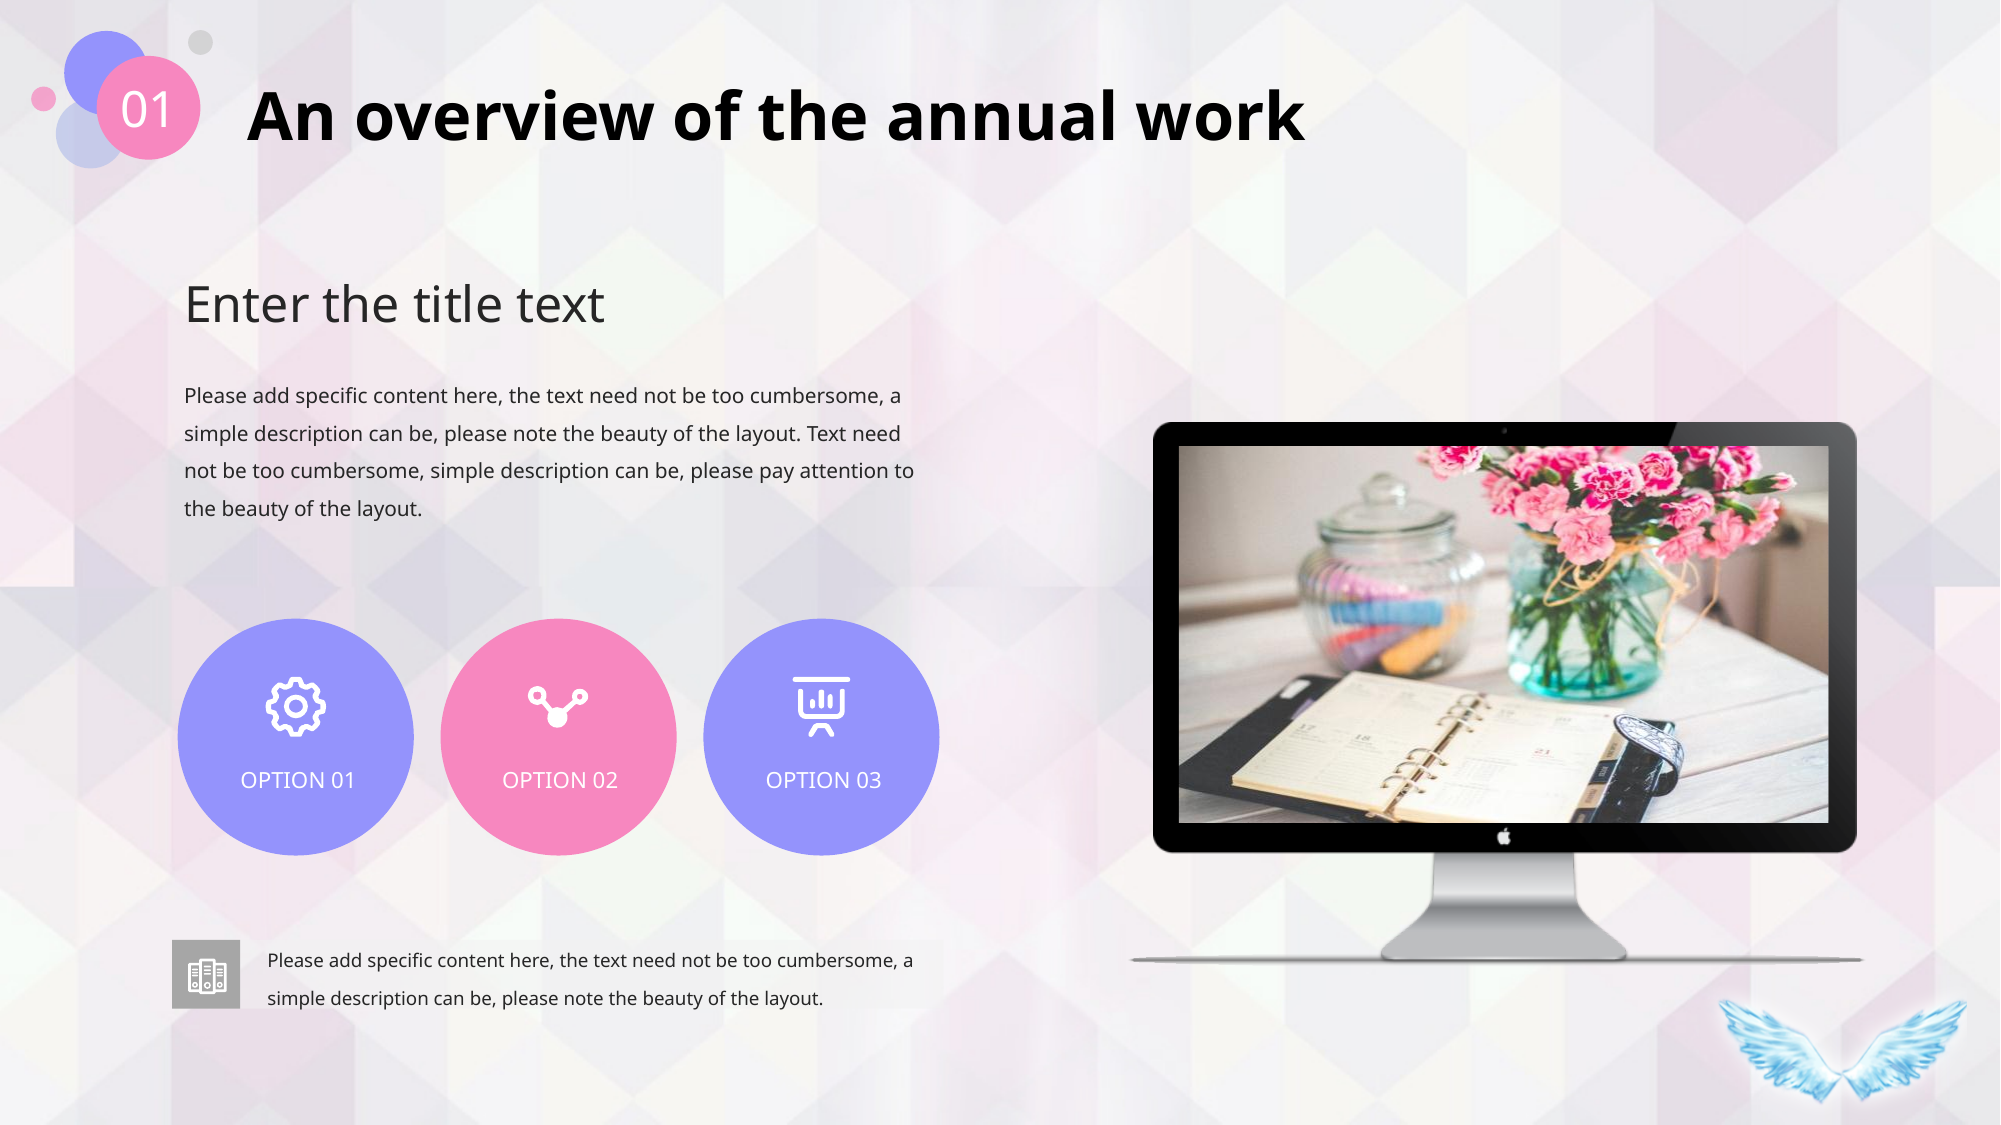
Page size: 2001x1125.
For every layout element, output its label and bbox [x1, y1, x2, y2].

text_box [440, 618, 677, 856]
picture [0, 0, 2000, 1125]
text_box [31, 30, 213, 169]
text_box [172, 939, 241, 1009]
text_box [177, 618, 414, 856]
text_box [703, 618, 940, 856]
text_box [1126, 422, 1867, 967]
